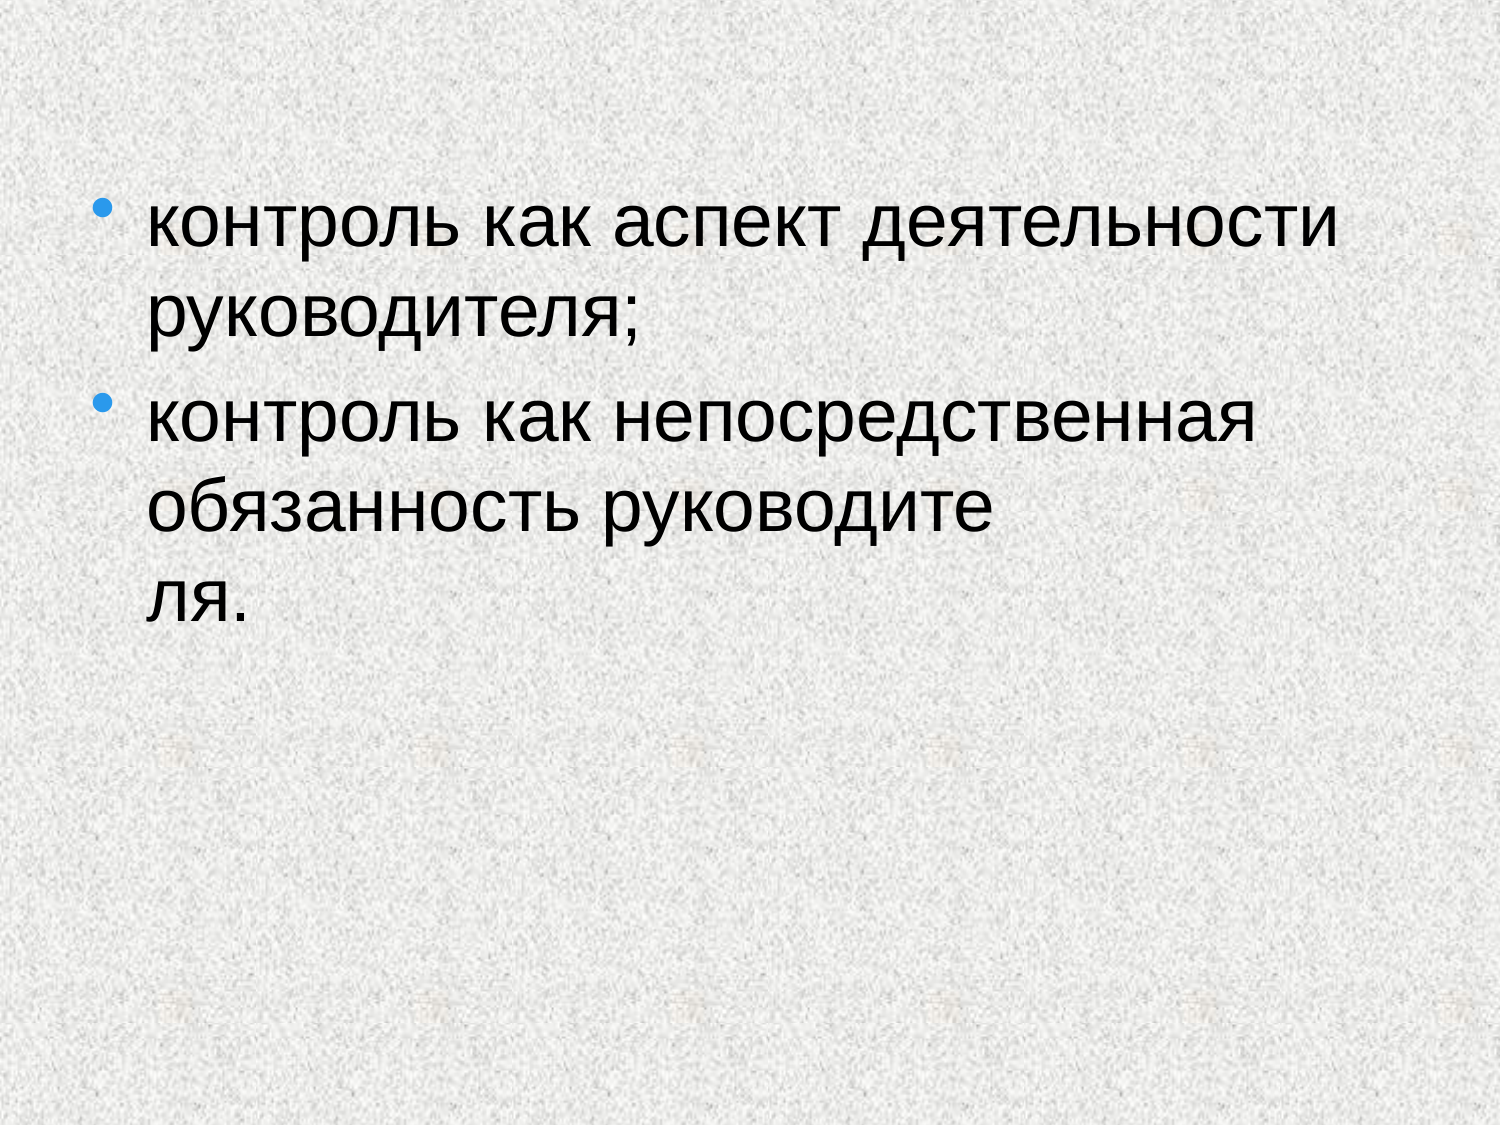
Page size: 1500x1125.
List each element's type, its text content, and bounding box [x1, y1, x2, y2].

list контроль как аспект деятельности руководителя; контроль как непосредственная обязанность руководите­ ля. [74, 163, 1426, 1006]
picture [0, 0, 1500, 1125]
